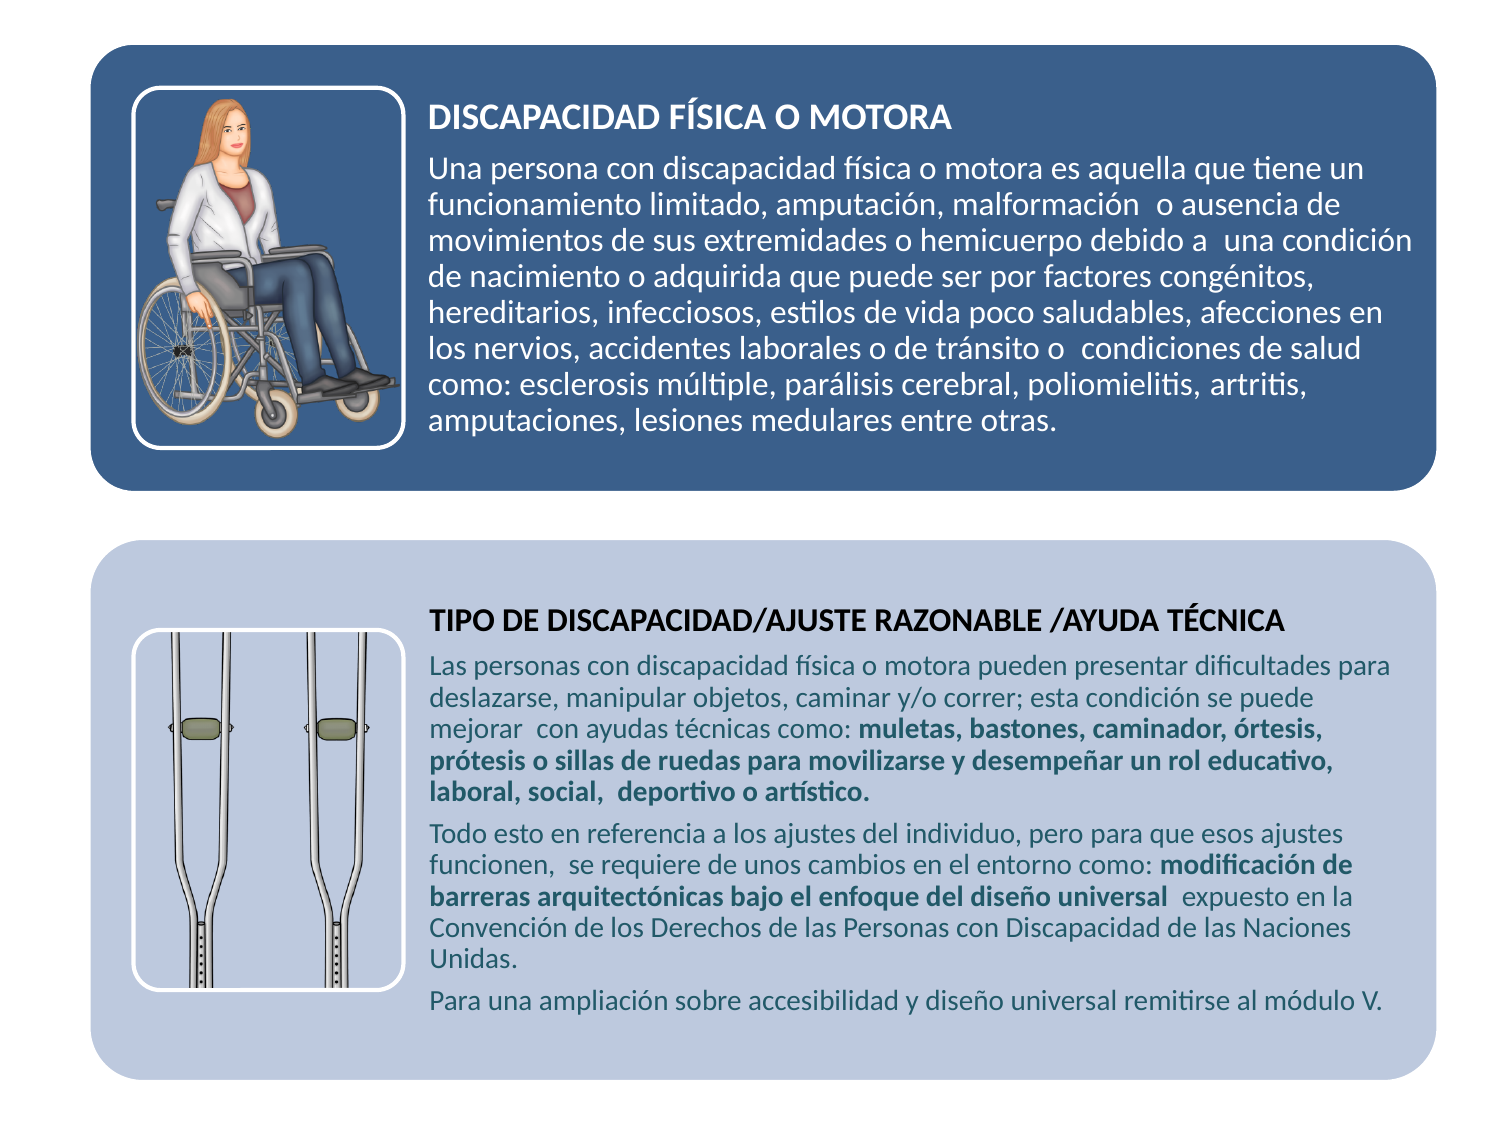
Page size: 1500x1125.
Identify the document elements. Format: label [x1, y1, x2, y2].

list [88, 42, 1439, 1083]
